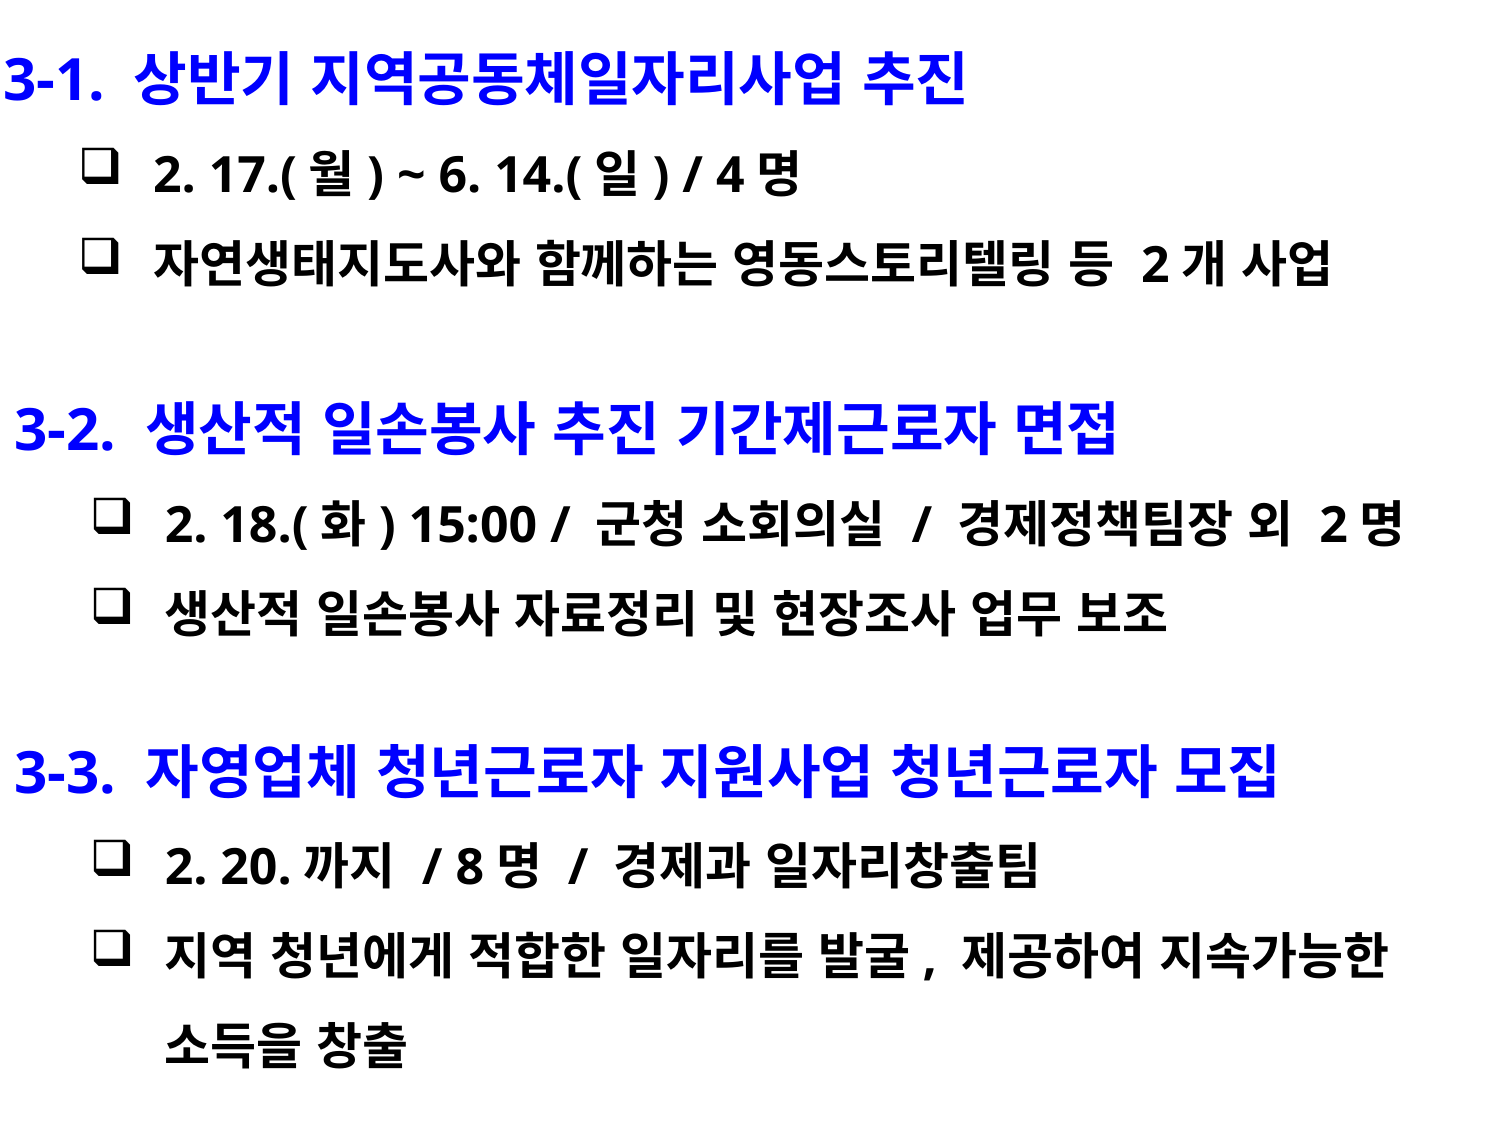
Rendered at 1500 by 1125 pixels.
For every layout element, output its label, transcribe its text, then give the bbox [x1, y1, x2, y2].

text_box 3-3. 자영업체 청년근로자 지원사업 청년근로자 모집 2. 20.까지 / 8명 / 경제과 일자리창출팀 지역 청년에게 적합한 일자리를 발굴, 제공하여 지속가능한 소득을 창출 [0, 692, 1477, 1083]
text_box 3-2. 생산적 일손봉사 추진 기간제근로자 면접 2. 18.(화) 15:00 / 군청 소회의실 / 경제정책팀장 외 2명 생산적 일손봉사 자료정리 및 현장조사 업무 보조 [0, 349, 1453, 650]
text_box 3-1. 상반기 지역공동체일자리사업 추진 2. 17.(월) ~ 6. 14.(일) / 4명 자연생태지도사와 함께하는 영동스토리텔링 등 2개 사업 [0, 0, 1465, 390]
